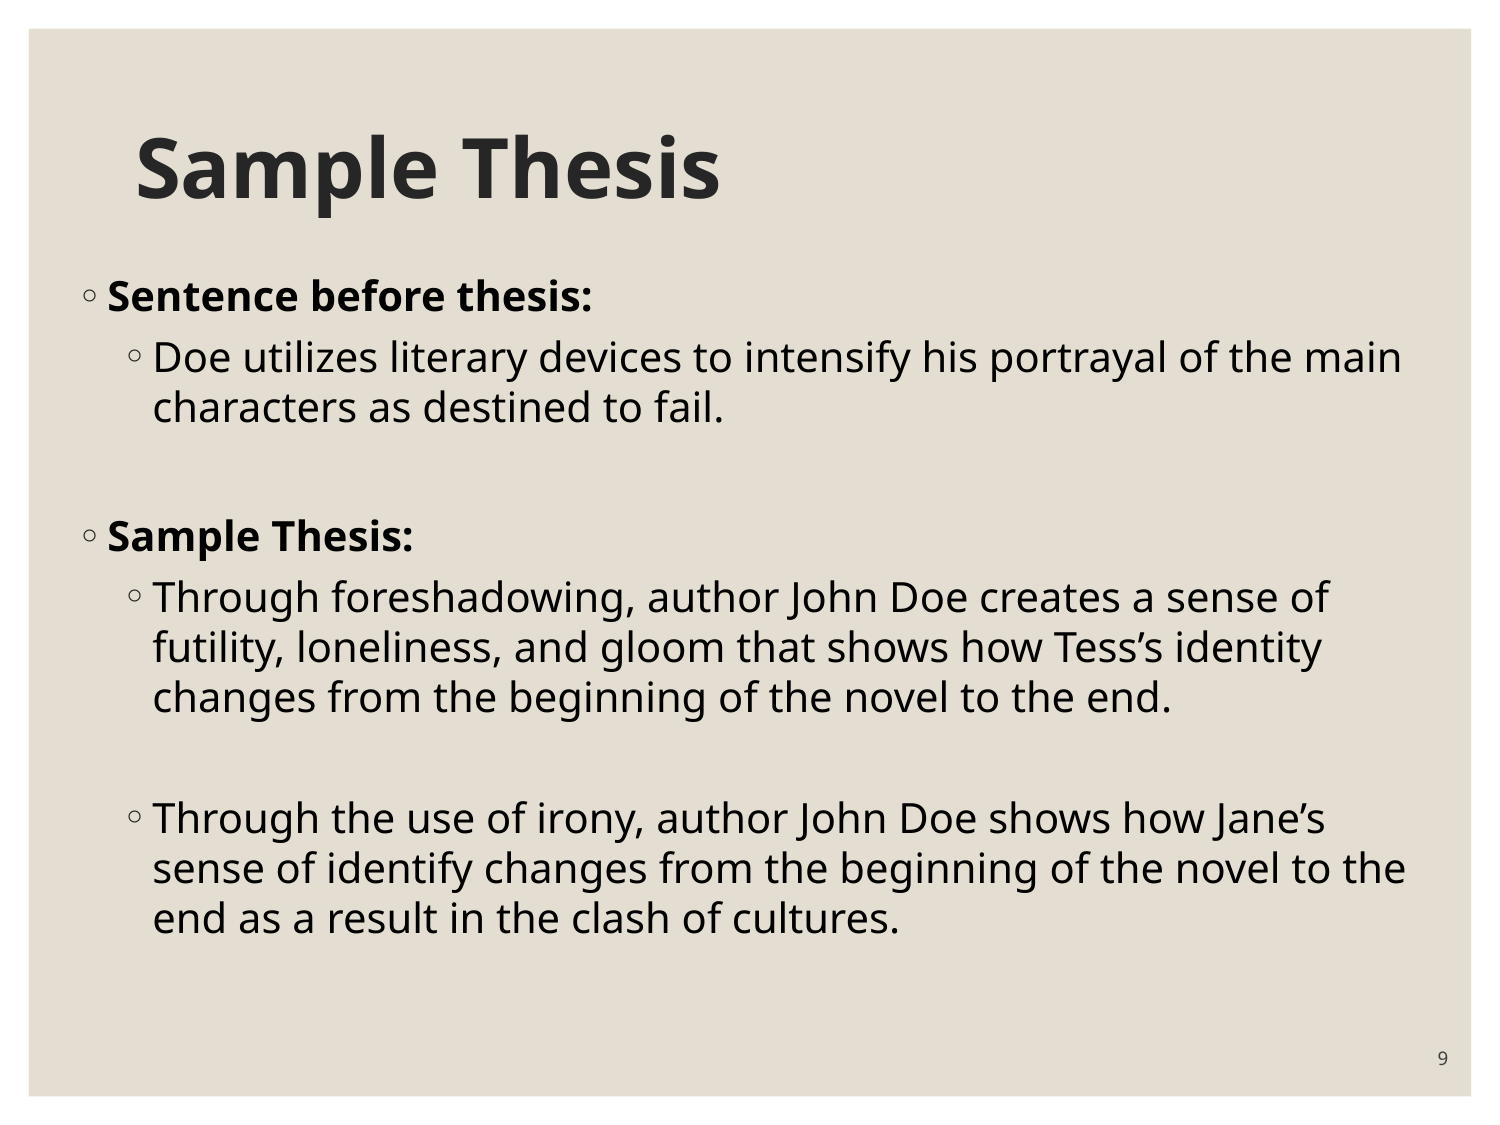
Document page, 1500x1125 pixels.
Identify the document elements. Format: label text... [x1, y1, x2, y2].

list Sentence before thesis: Doe utilizes literary devices to intensify his portrayal of the main characters as destined to fail. Sample Thesis: Through foreshadowing, author John Doe creates a sense of futility, loneliness, and gloom that shows how Tess’s identity changes from the beginning of the novel to the end. Through the use of irony, author John Doe shows how Jane’s sense of identify changes from the beginning of the novel to the end as a result in the clash of cultures. [62, 262, 1438, 1088]
slide_number 9 [1283, 1035, 1464, 1080]
title Sample Thesis [120, 105, 1380, 238]
